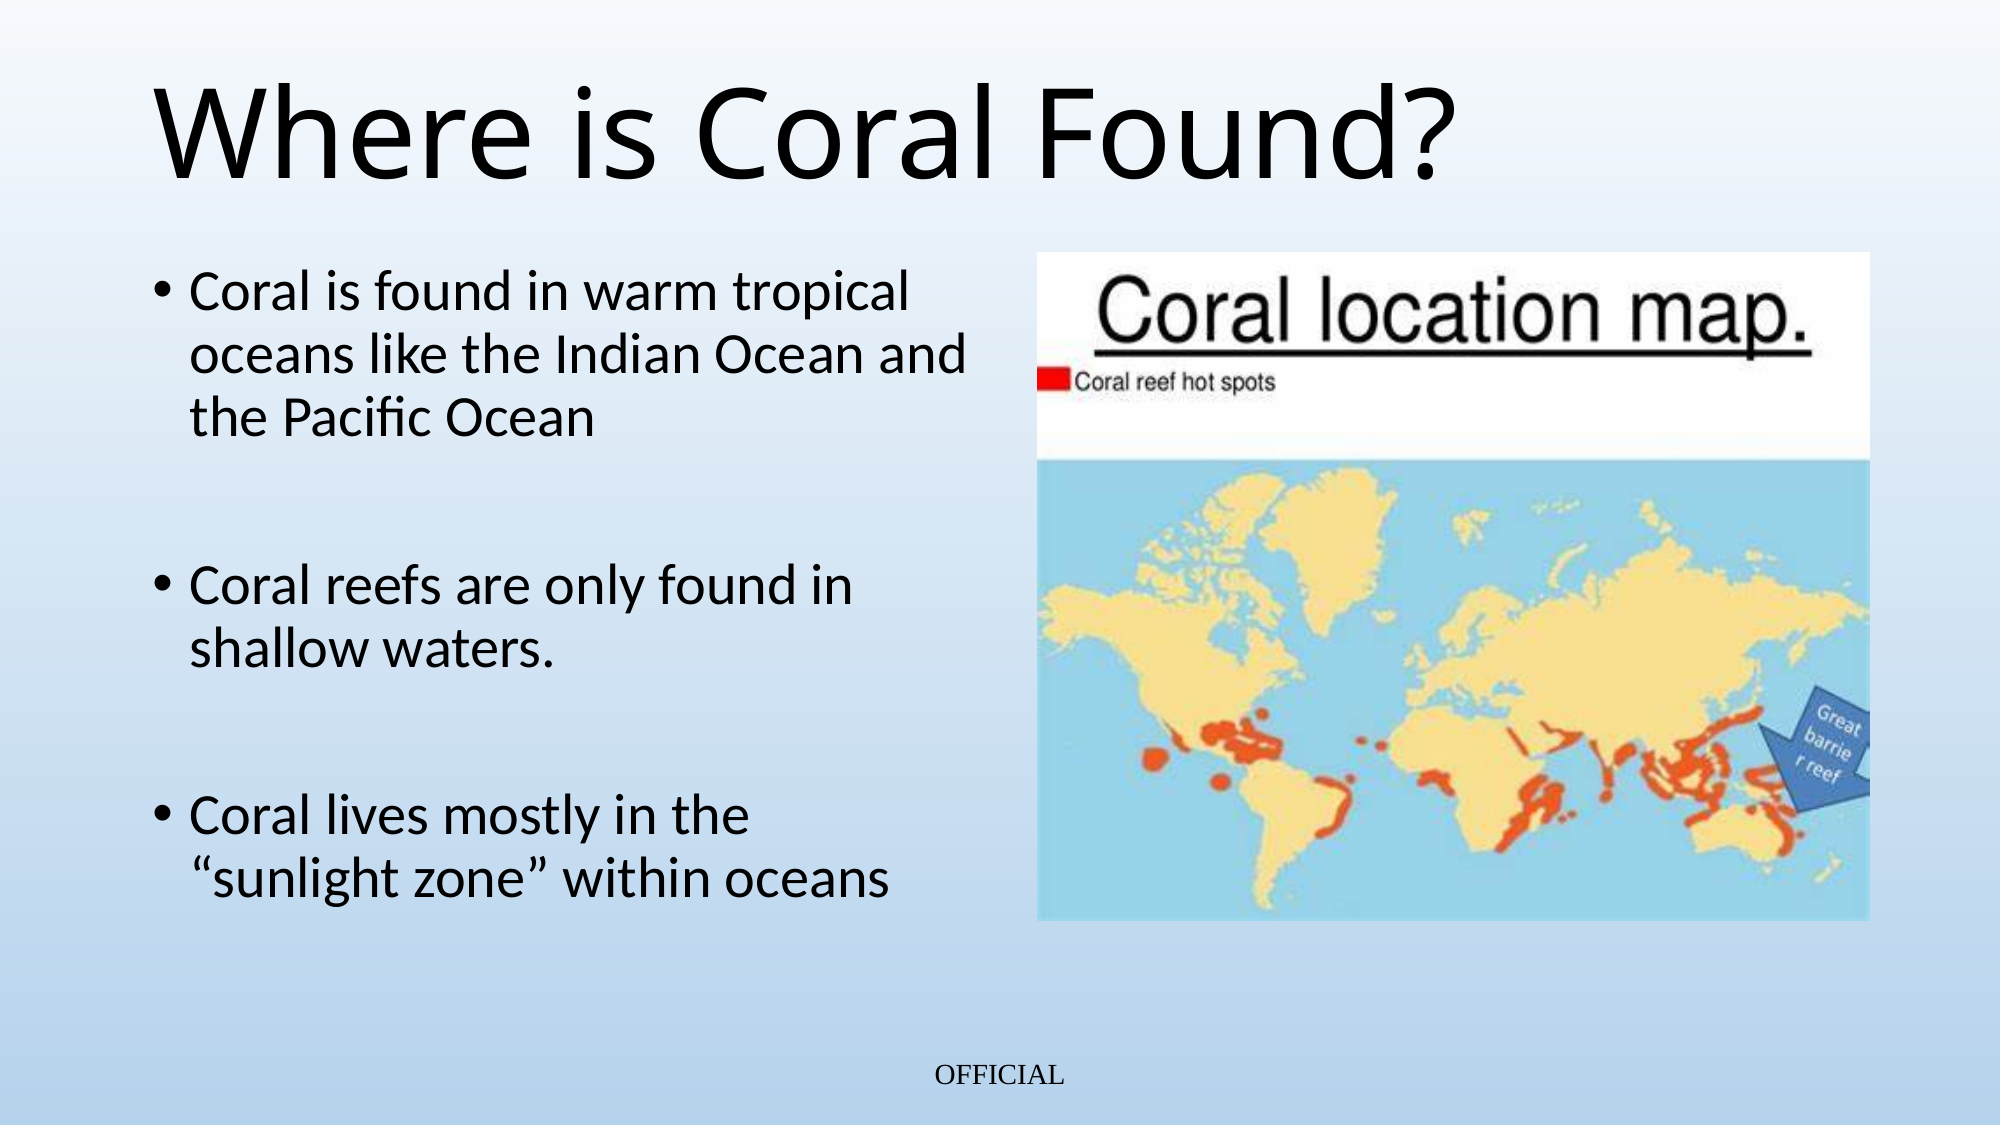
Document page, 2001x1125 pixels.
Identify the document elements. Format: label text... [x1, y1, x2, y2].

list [1037, 253, 1870, 921]
list Coral is found in warm tropical oceans like the Indian Ocean and the Pacific Ocean Coral reefs are only found in shallow waters. Coral lives mostly in the “sunlight zone” within oceans [137, 253, 988, 1014]
title Where is Coral Found? [137, 59, 1863, 218]
footer OFFICIAL [662, 1042, 1338, 1103]
